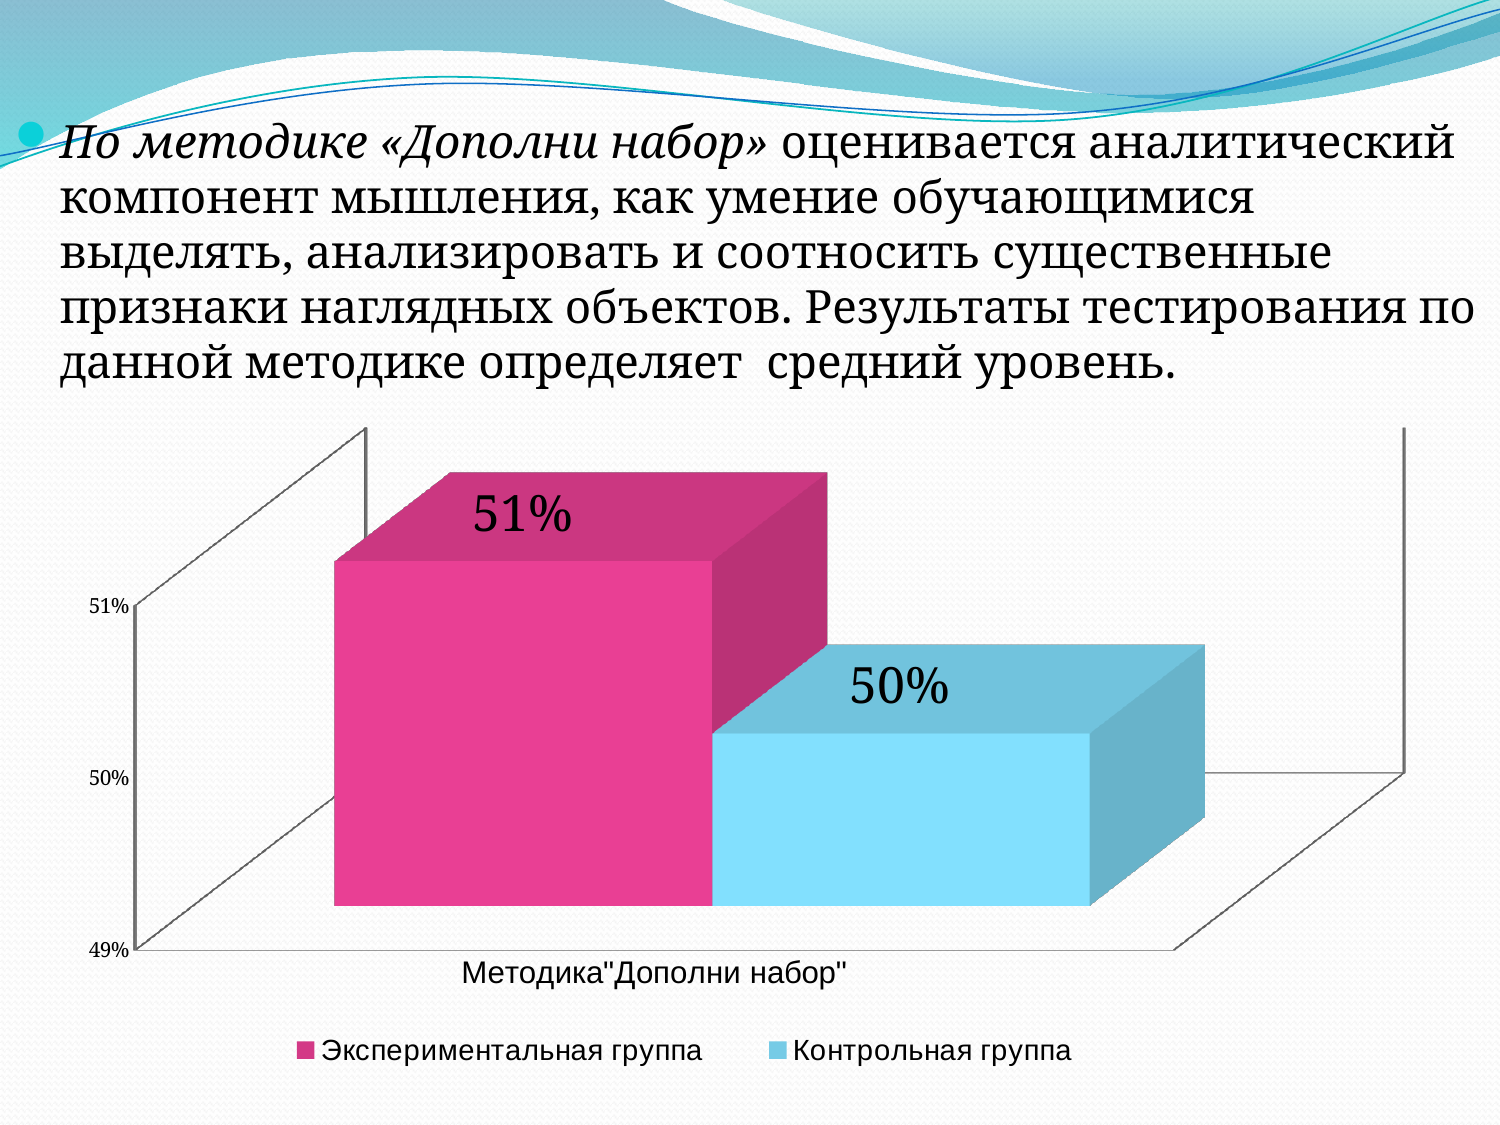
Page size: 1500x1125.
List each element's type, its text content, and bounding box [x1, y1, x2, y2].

chart [0, 409, 1477, 1125]
list По методике «Дополни набор» оценивается аналитический компонент мышления, как умение обучающимися выделять, анализировать и соотносить существенные признаки наглядных объектов. Результаты тестирования по данной методике определяет средний уровень. [0, 105, 1500, 1125]
